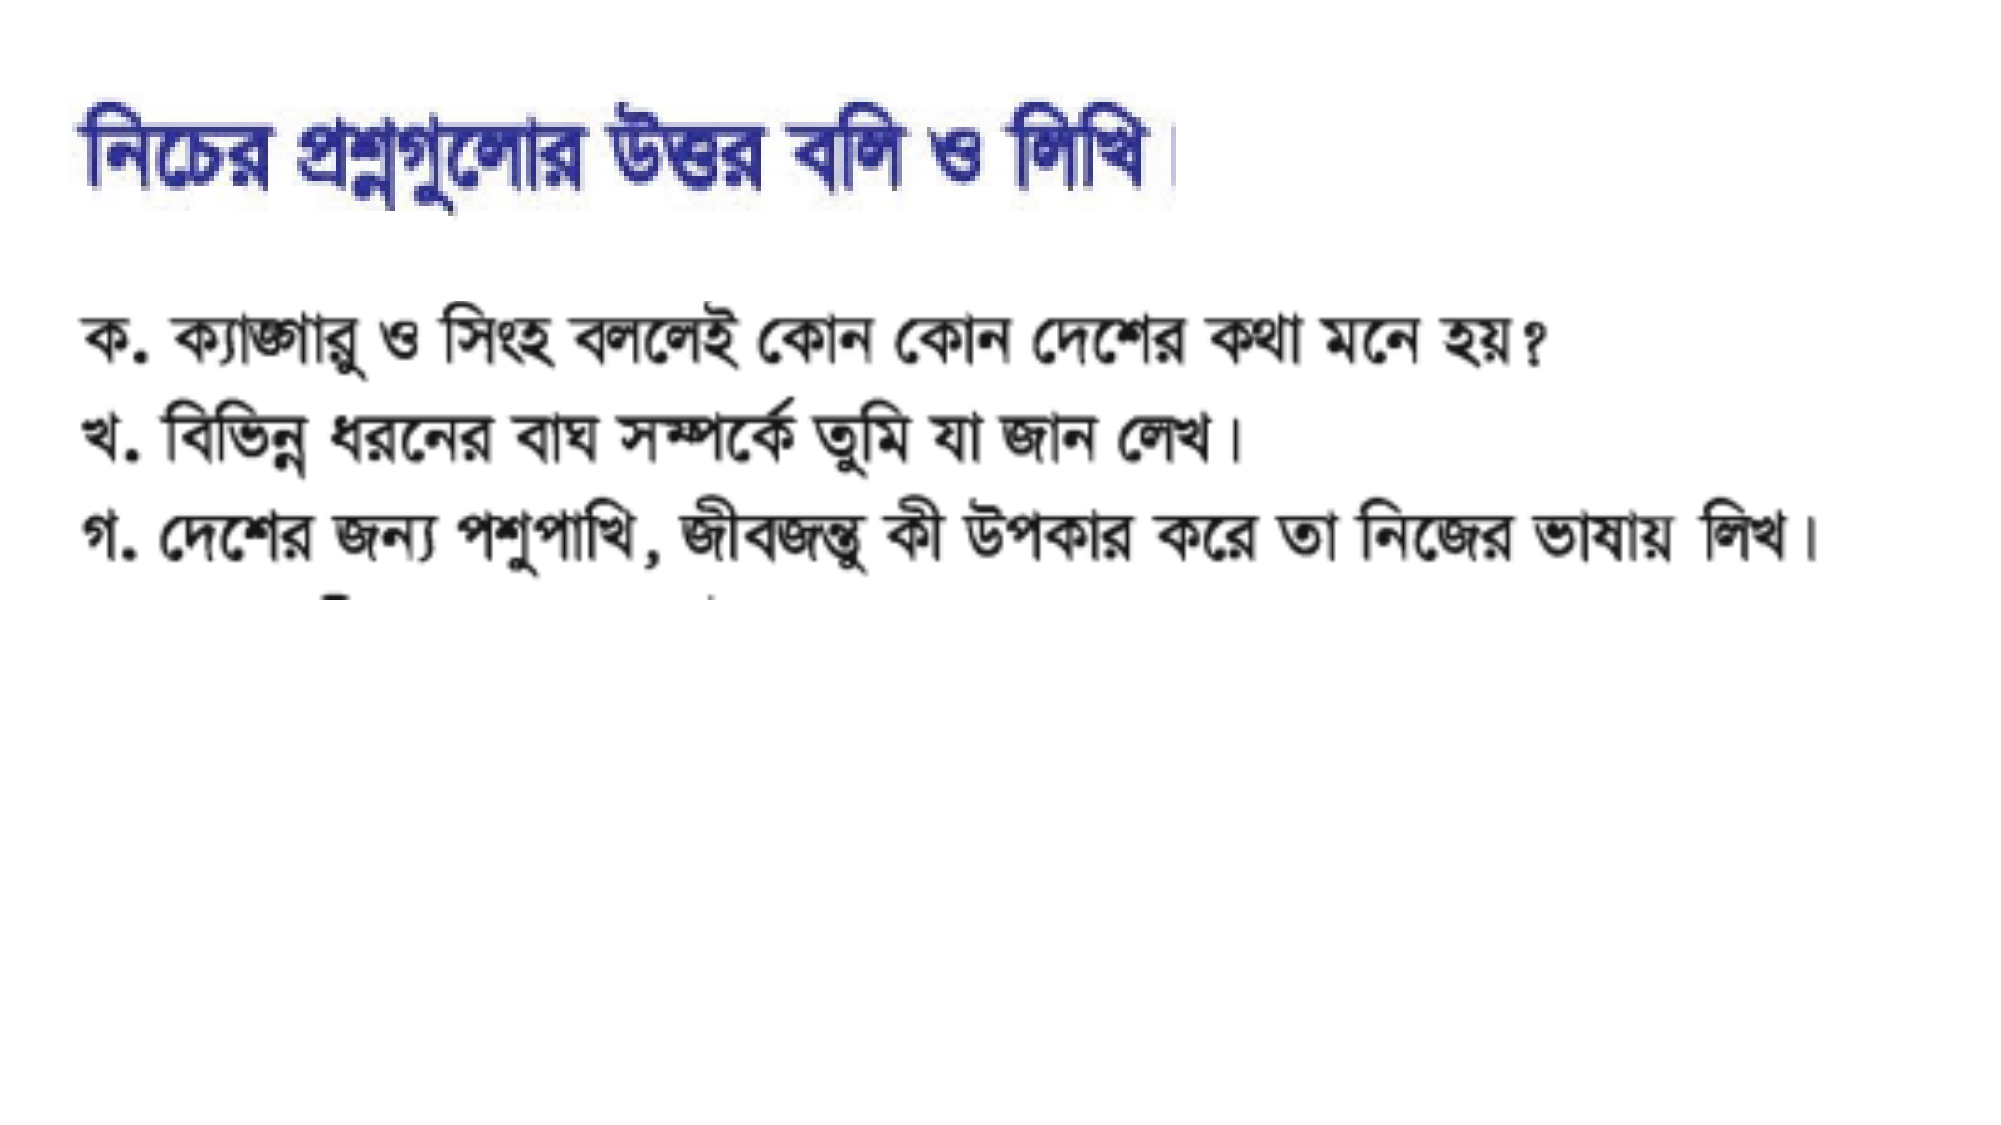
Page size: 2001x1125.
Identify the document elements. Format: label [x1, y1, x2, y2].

picture [68, 93, 1176, 226]
picture [68, 301, 1869, 600]
